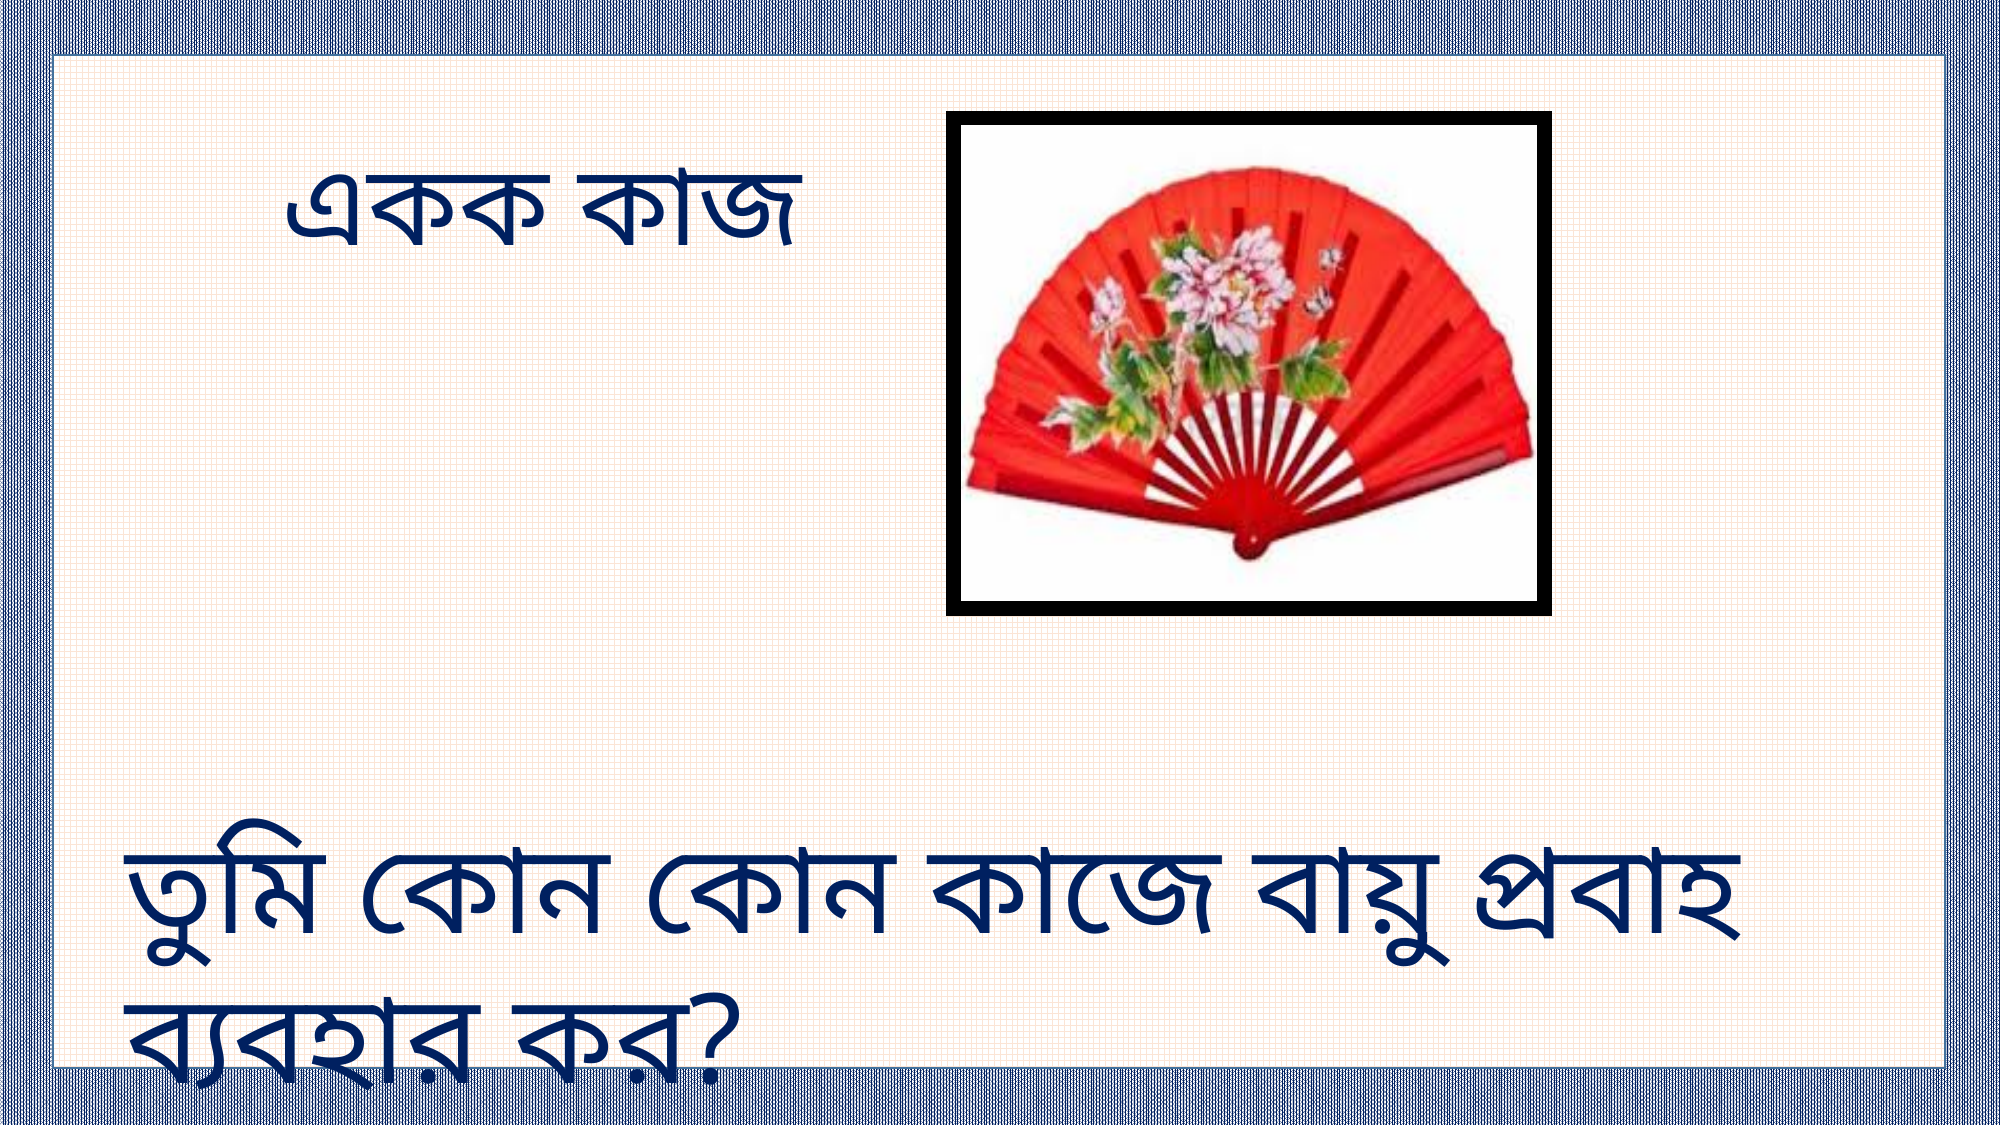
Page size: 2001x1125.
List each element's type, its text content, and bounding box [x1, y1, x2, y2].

text_box [52, 54, 1946, 1069]
picture [960, 125, 1538, 602]
text_box একক কাজ [267, 125, 908, 275]
text_box তুমি কোন কোন কাজে বায়ু প্রবাহ ব্যবহার কর? [110, 800, 2000, 1116]
